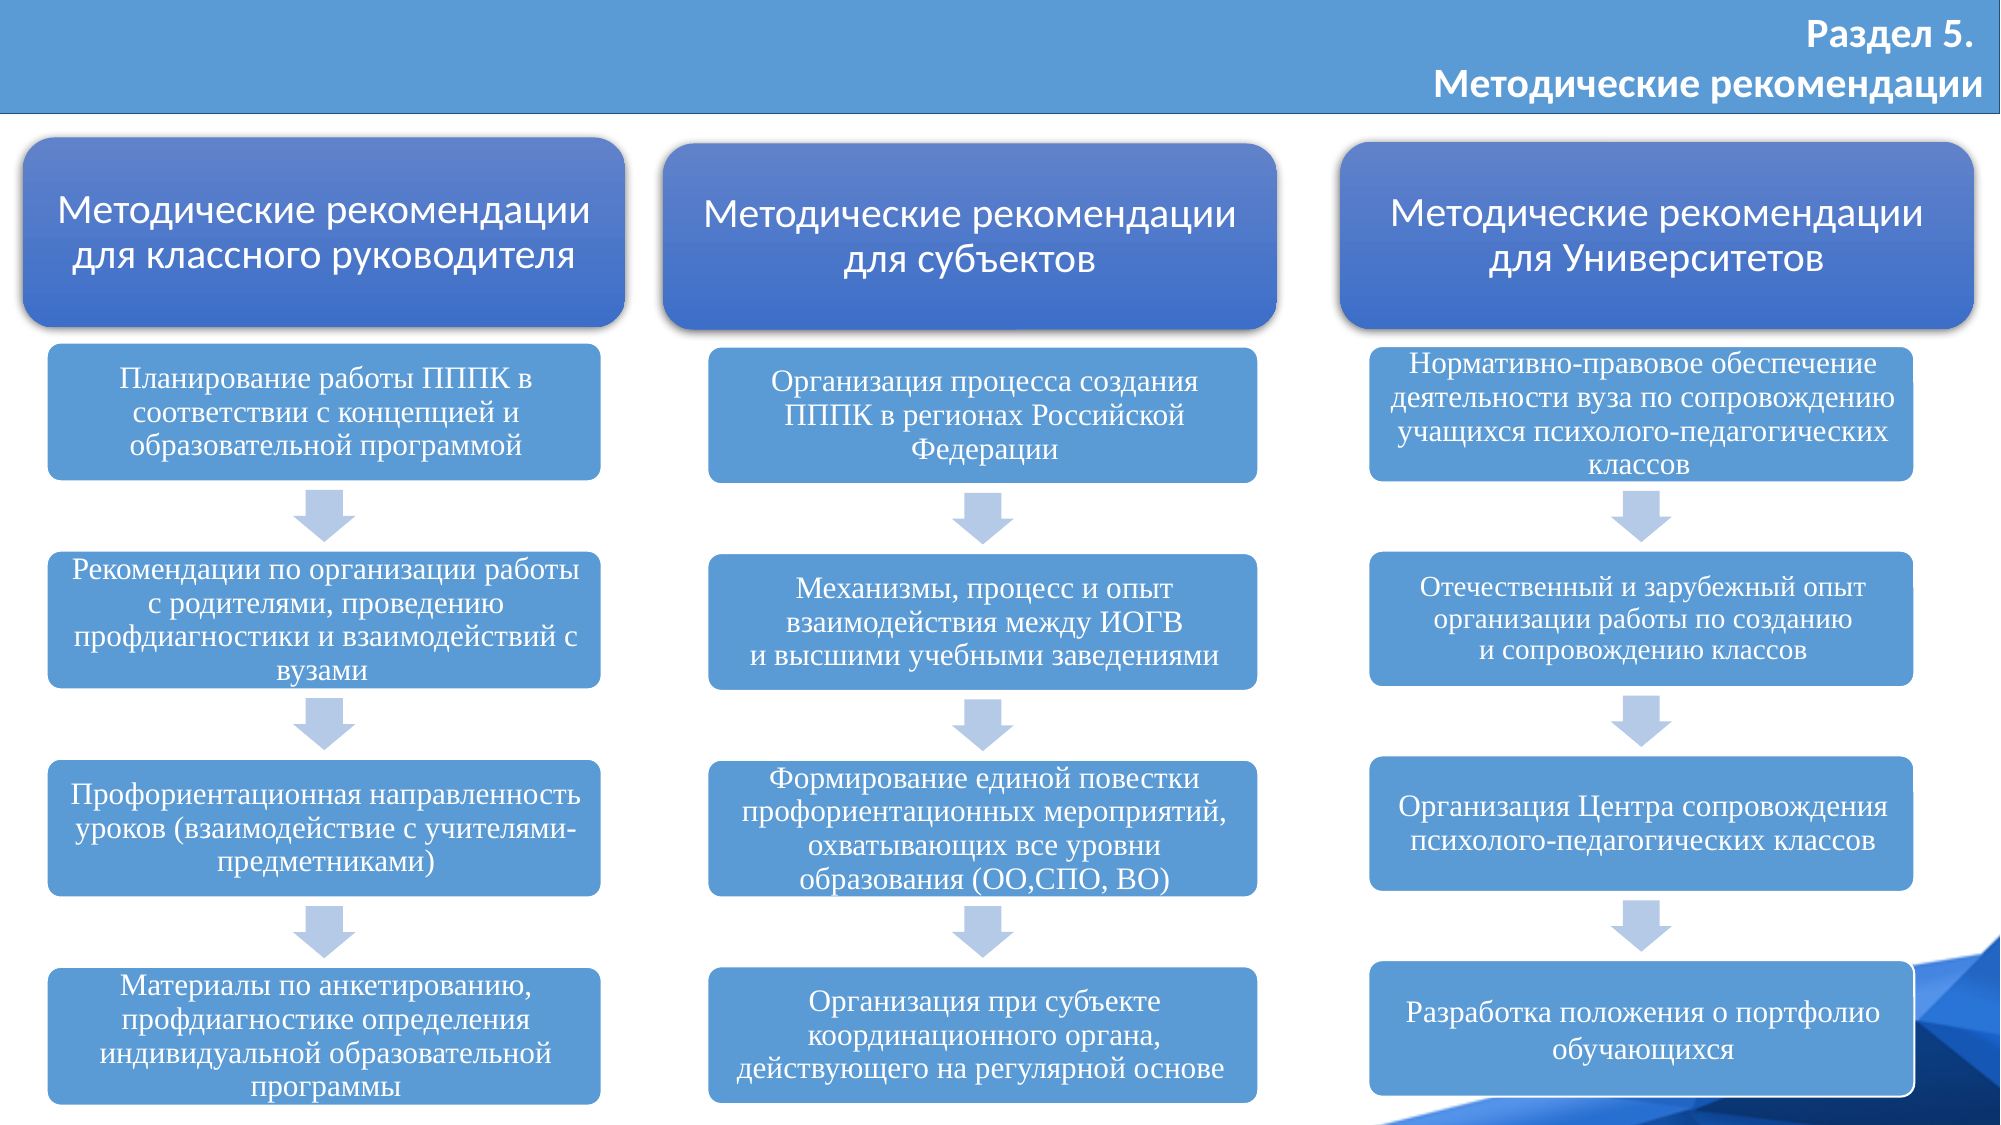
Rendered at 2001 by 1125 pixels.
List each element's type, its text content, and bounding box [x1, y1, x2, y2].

text_box Методические рекомендации для Университетов [1340, 141, 1974, 190]
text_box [0, 341, 841, 1107]
text_box Раздел 5. Методические рекомендации [0, 0, 2000, 114]
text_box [1308, 345, 1974, 1098]
text_box Методические рекомендации для субъектов [663, 143, 1278, 190]
text_box Методические рекомендации для классного руководителя [22, 137, 626, 190]
picture [0, 190, 2000, 1125]
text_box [499, 345, 1466, 1105]
